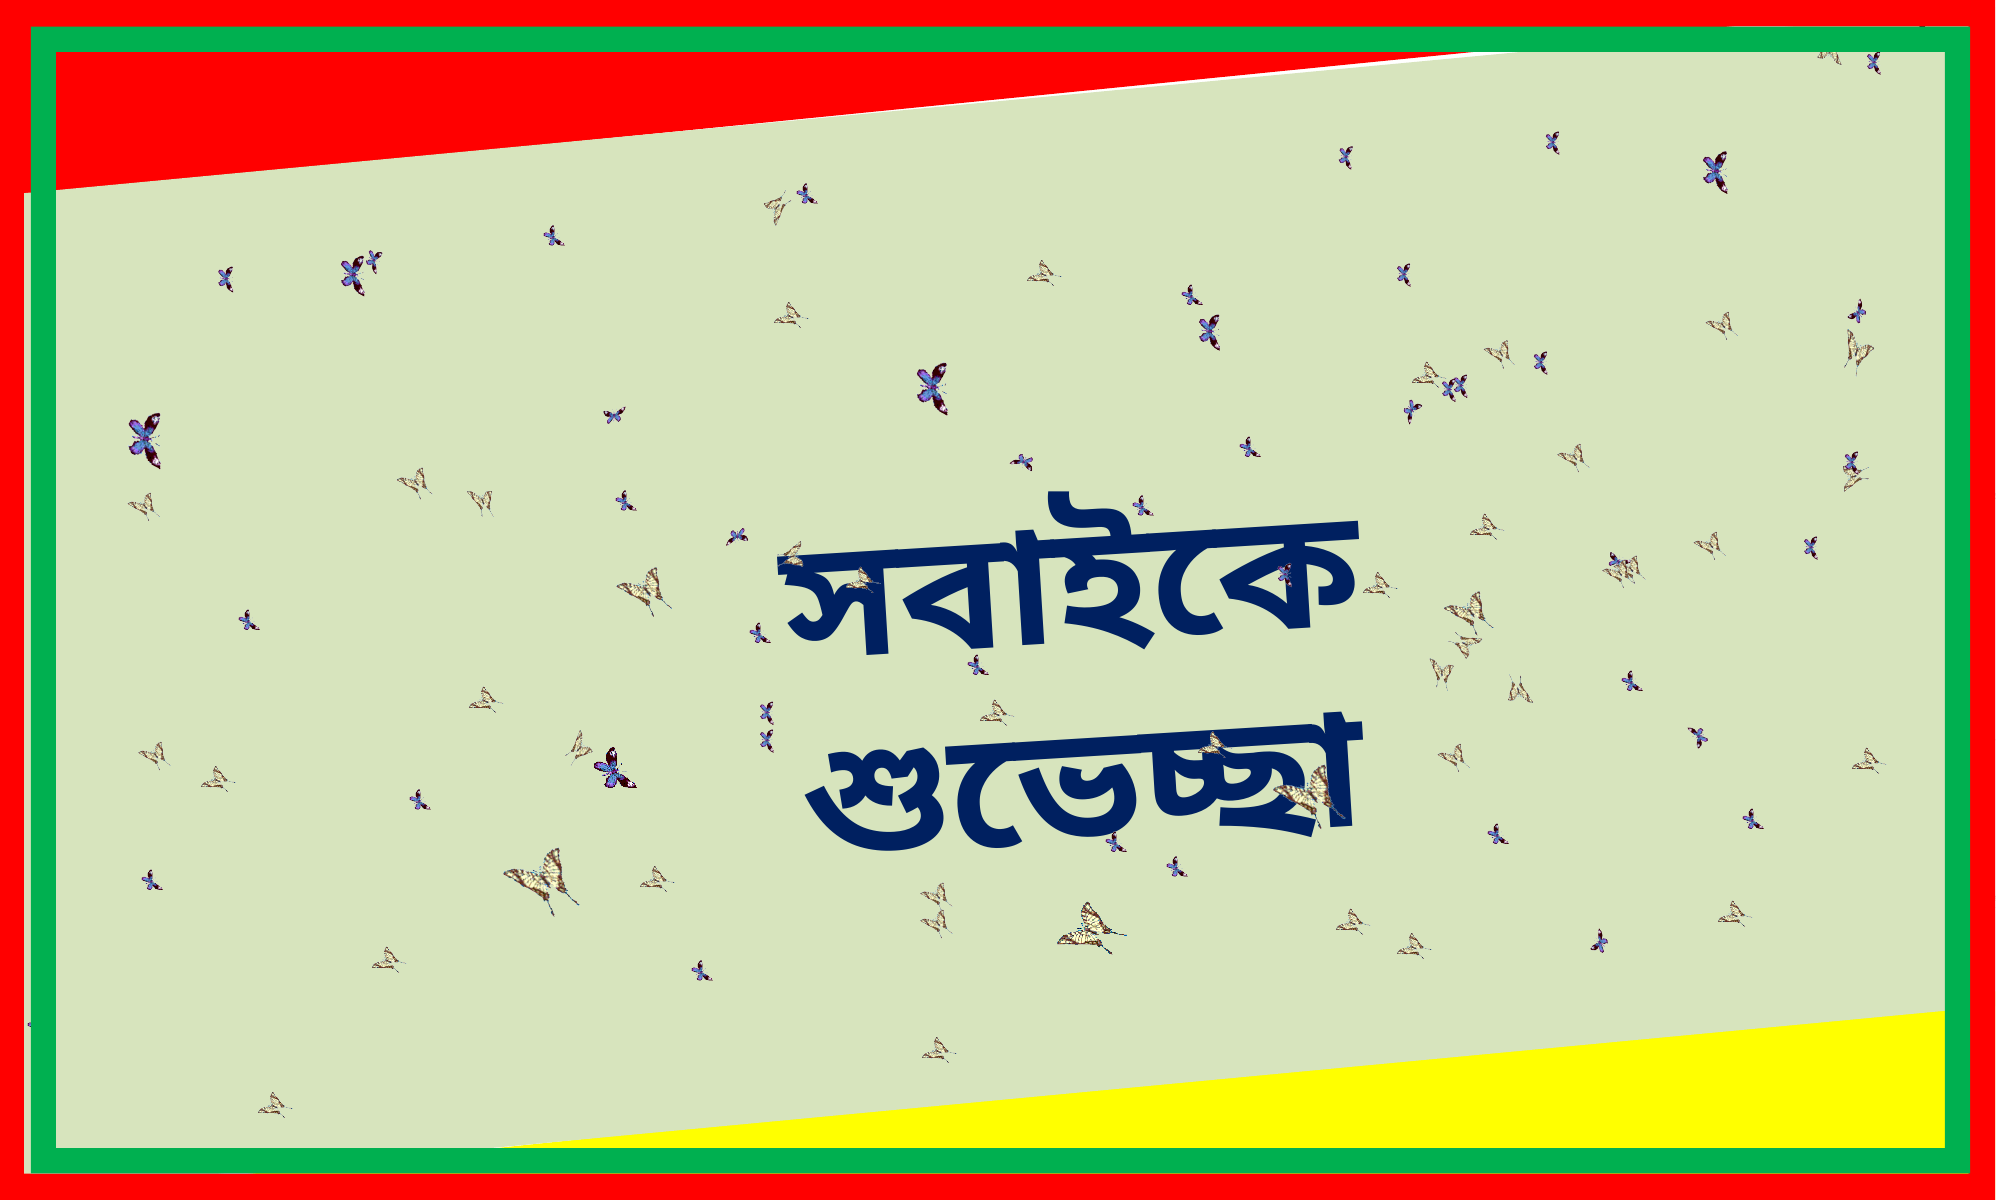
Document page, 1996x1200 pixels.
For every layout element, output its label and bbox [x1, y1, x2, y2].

text_box [0, 0, 1996, 1200]
